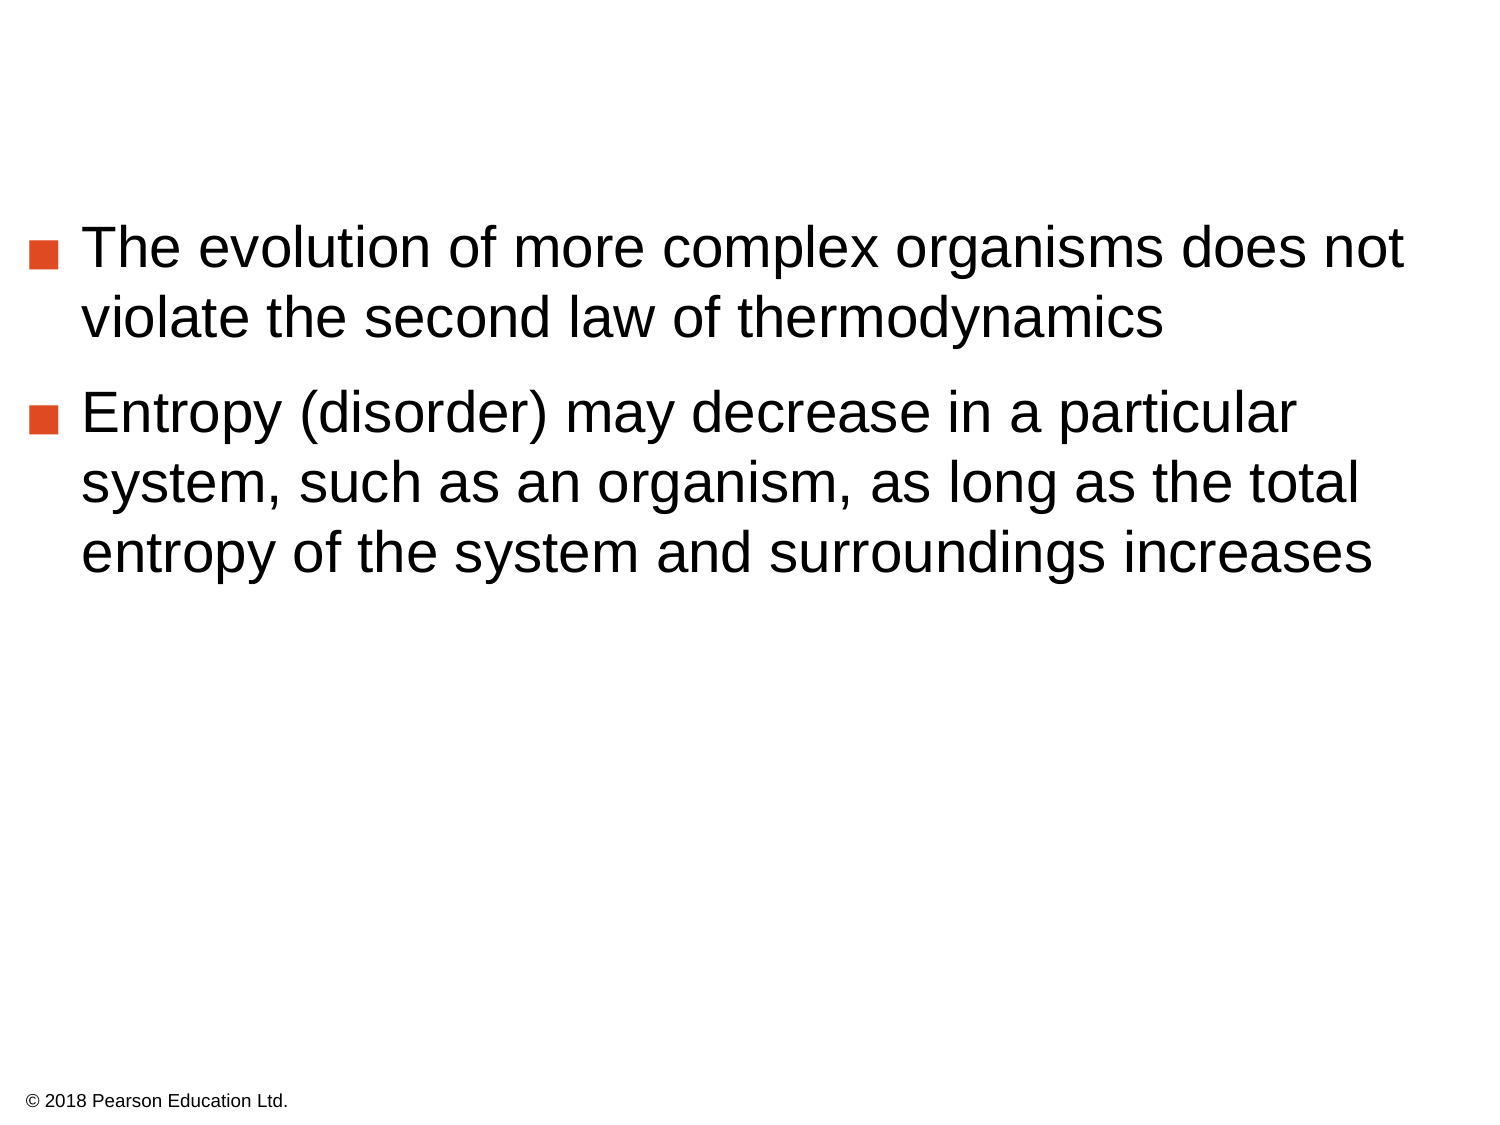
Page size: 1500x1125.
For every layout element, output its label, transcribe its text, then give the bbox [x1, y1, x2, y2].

footer © 2018 Pearson Education Ltd. [10, 1080, 518, 1119]
list The evolution of more complex organisms does not violate the second law of thermodynamics Entropy (disorder) may decrease in a particular system, such as an organism, as long as the total entropy of the system and surroundings increases [24, 208, 1475, 1065]
